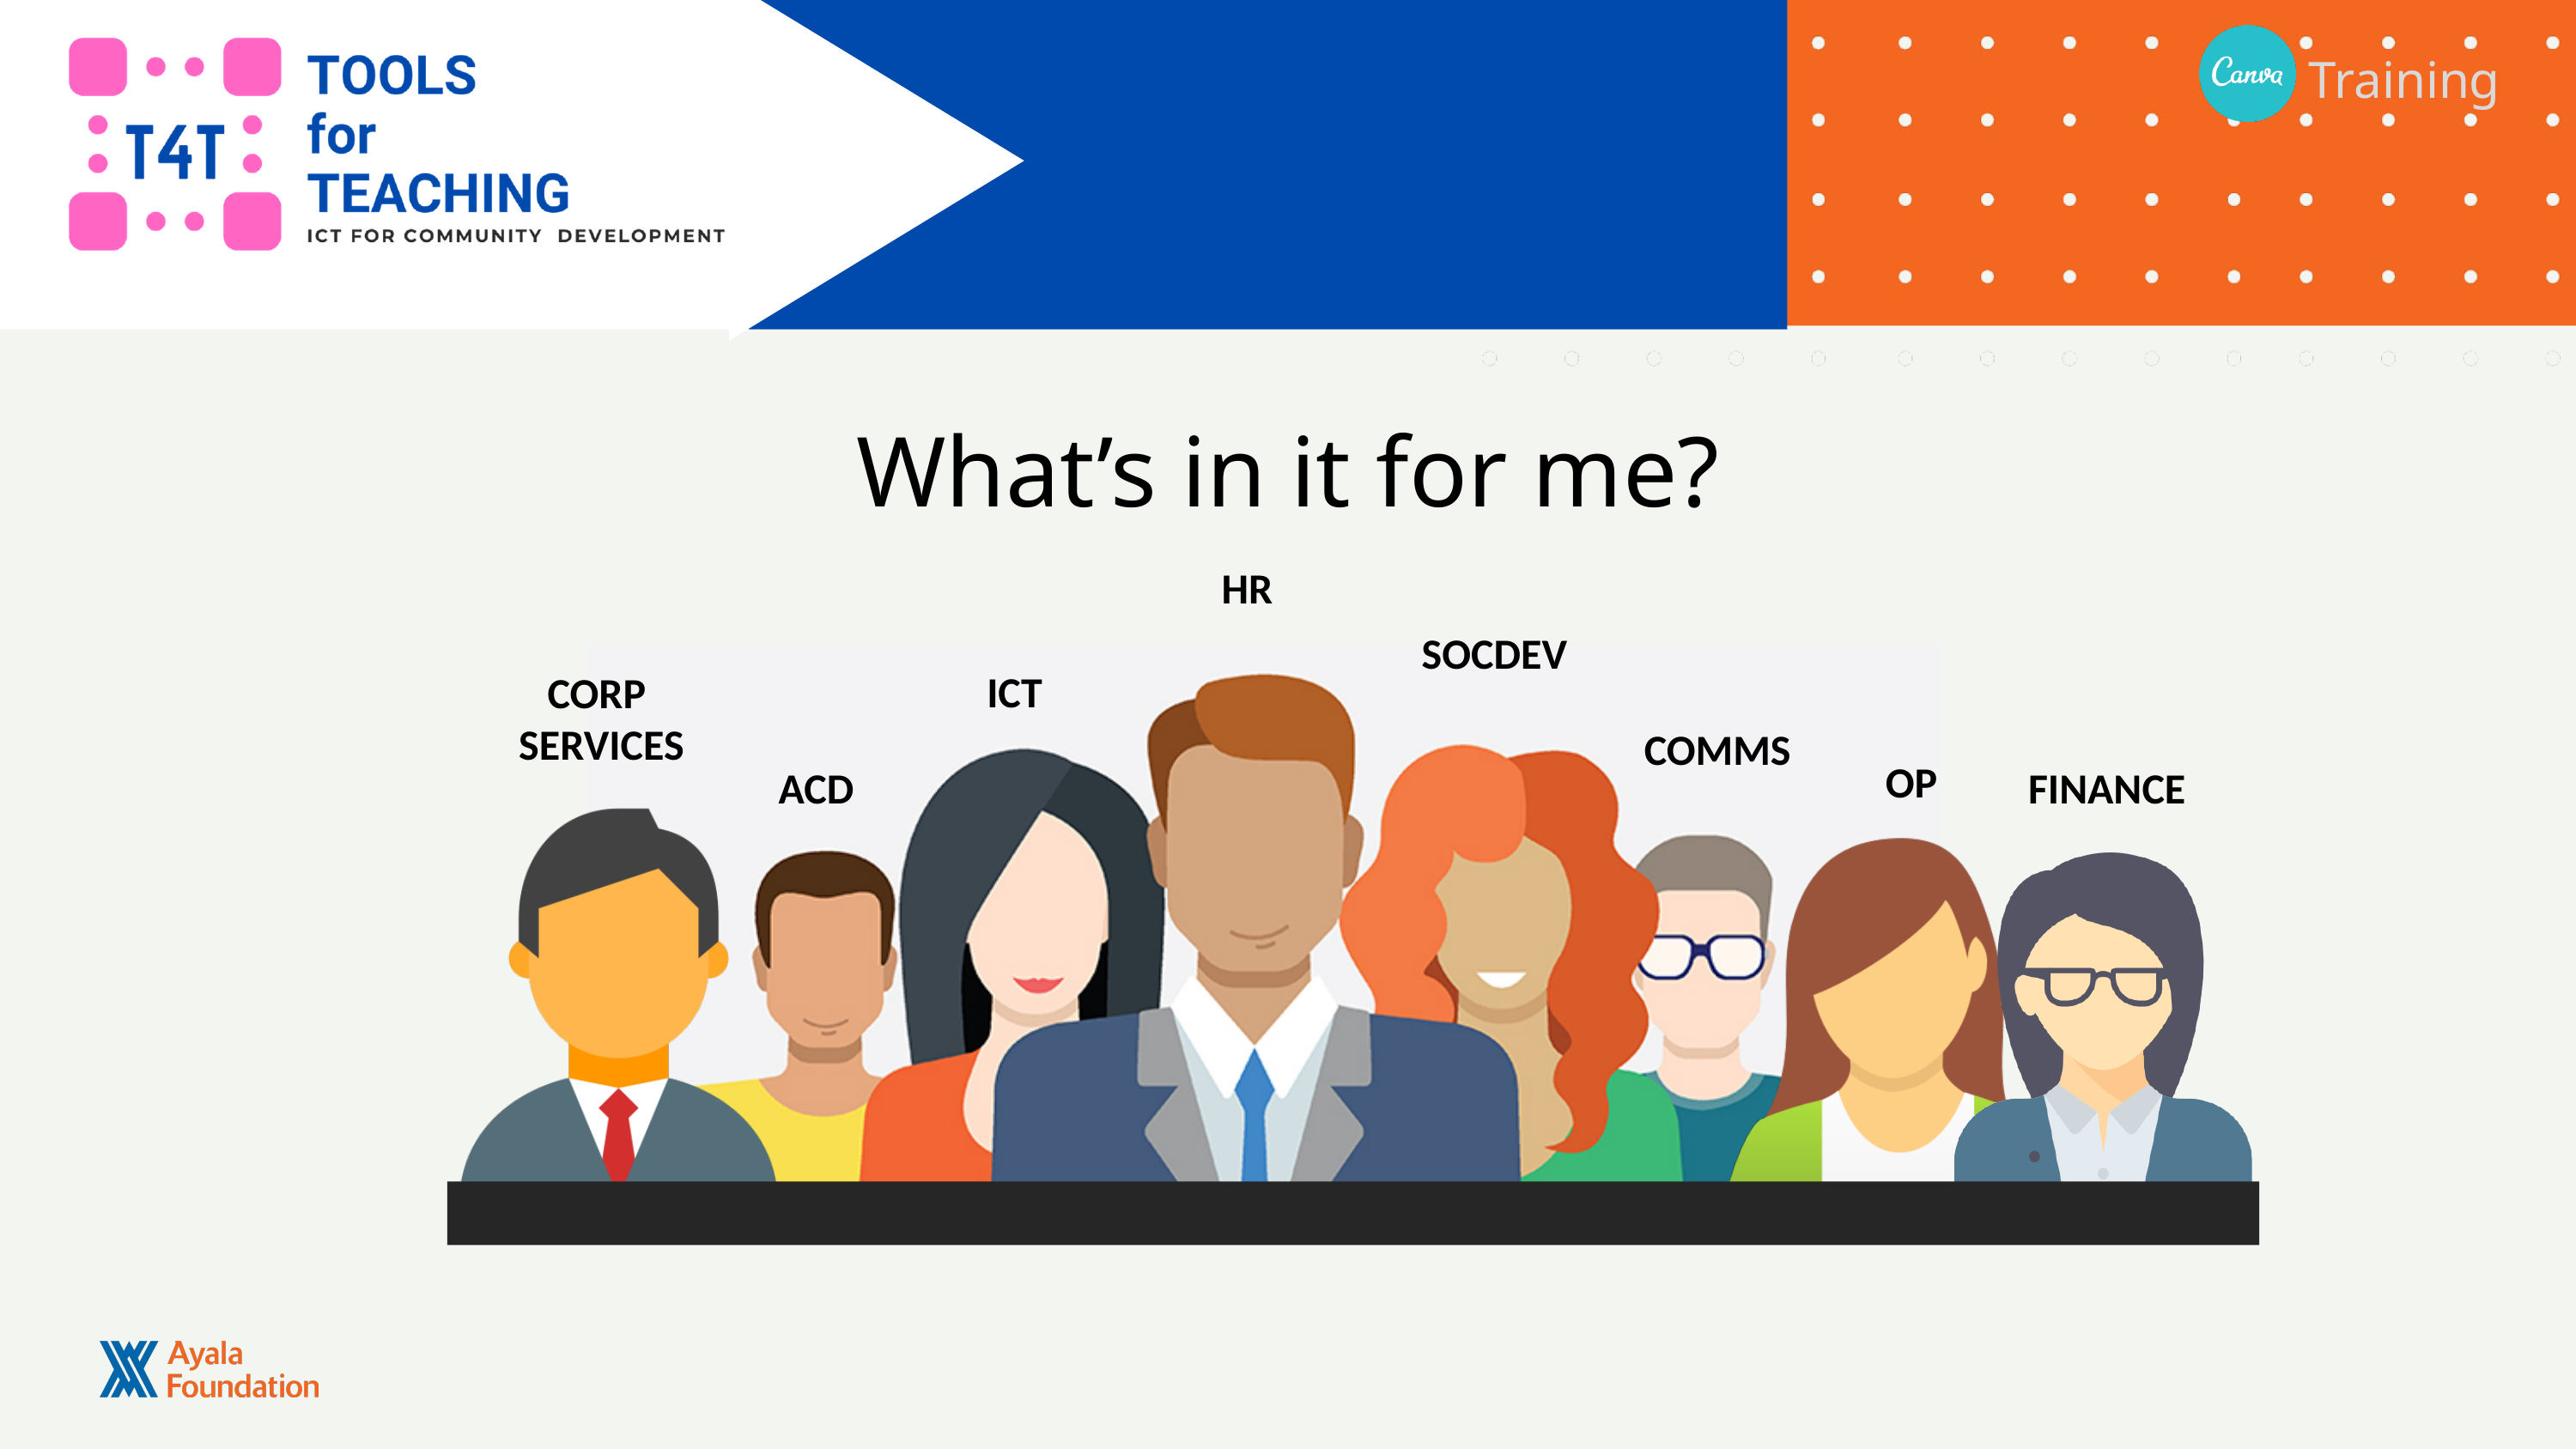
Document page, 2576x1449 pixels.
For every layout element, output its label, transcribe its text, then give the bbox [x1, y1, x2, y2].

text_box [2198, 24, 2567, 123]
picture [39, 17, 757, 274]
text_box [348, 554, 2307, 1284]
text_box What’s in it for me? [337, 379, 2239, 526]
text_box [0, 0, 2576, 370]
picture [100, 1341, 319, 1398]
